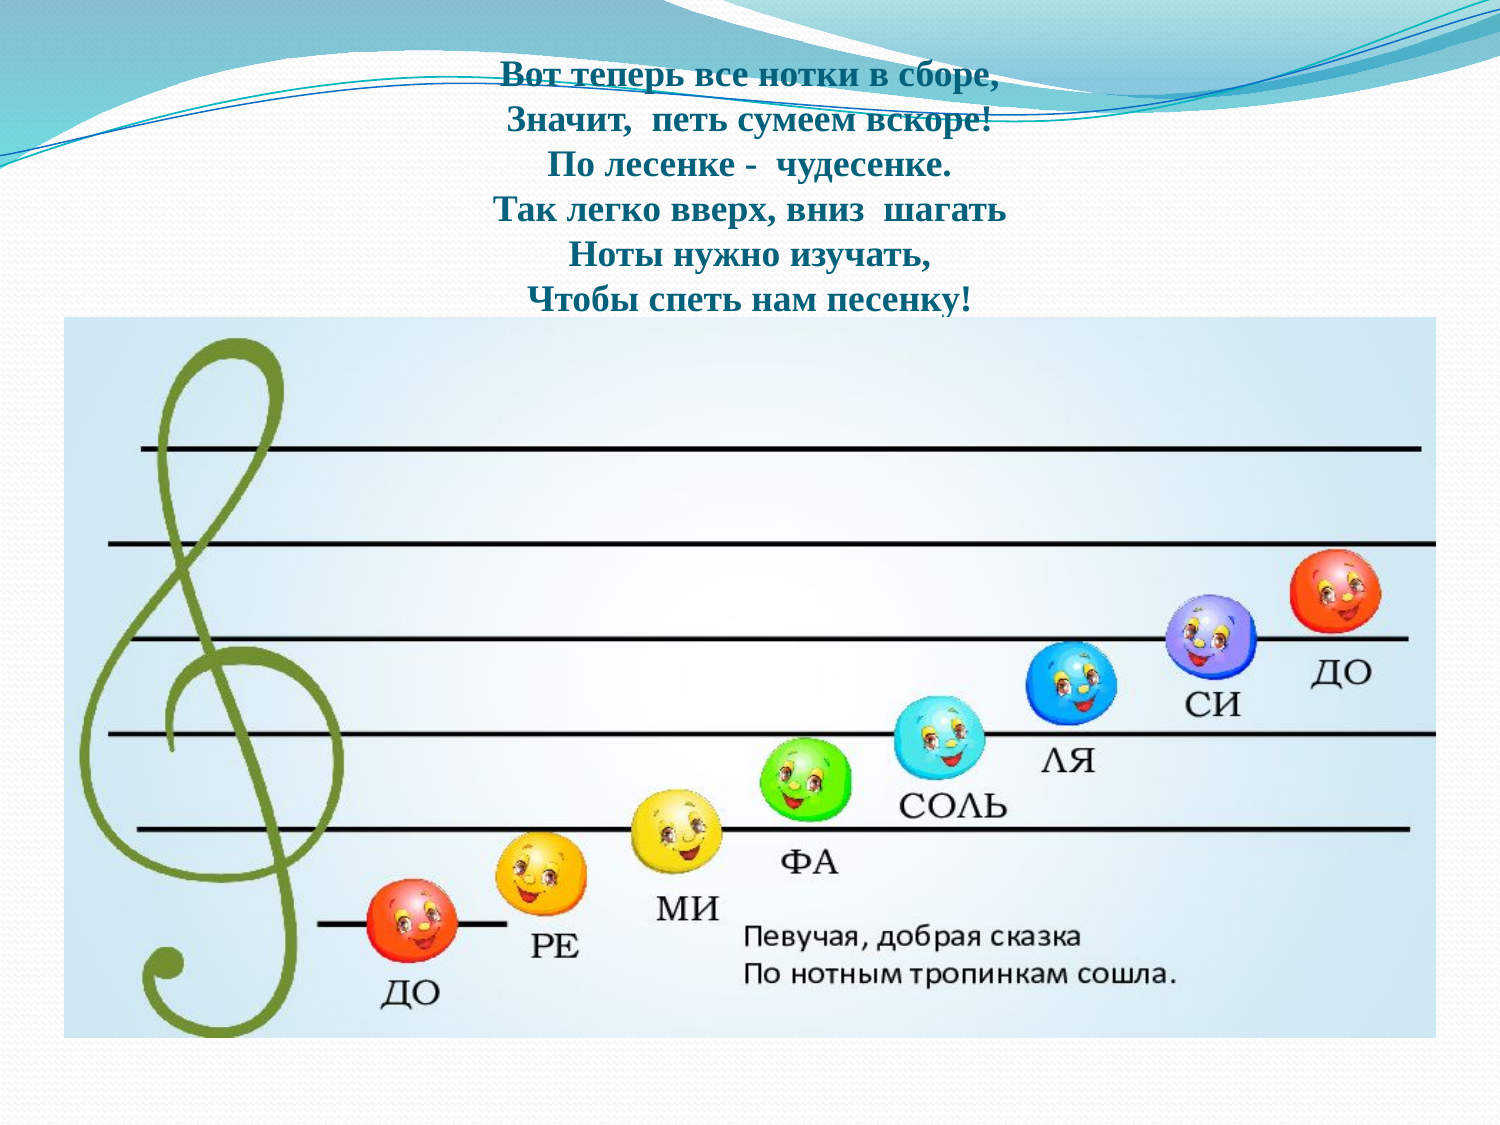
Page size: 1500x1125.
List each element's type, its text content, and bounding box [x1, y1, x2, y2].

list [64, 317, 1436, 1038]
title Вот теперь все нотки в сборе, Значит, петь сумеем вскоре! По лесенке - чудесенке. Так легко вверх, вниз шагать Ноты нужно изучать, Чтобы спеть нам песенку! Пение песенки: «ВЕСЕЛЫЕ НОТЫ » [75, 0, 1425, 316]
